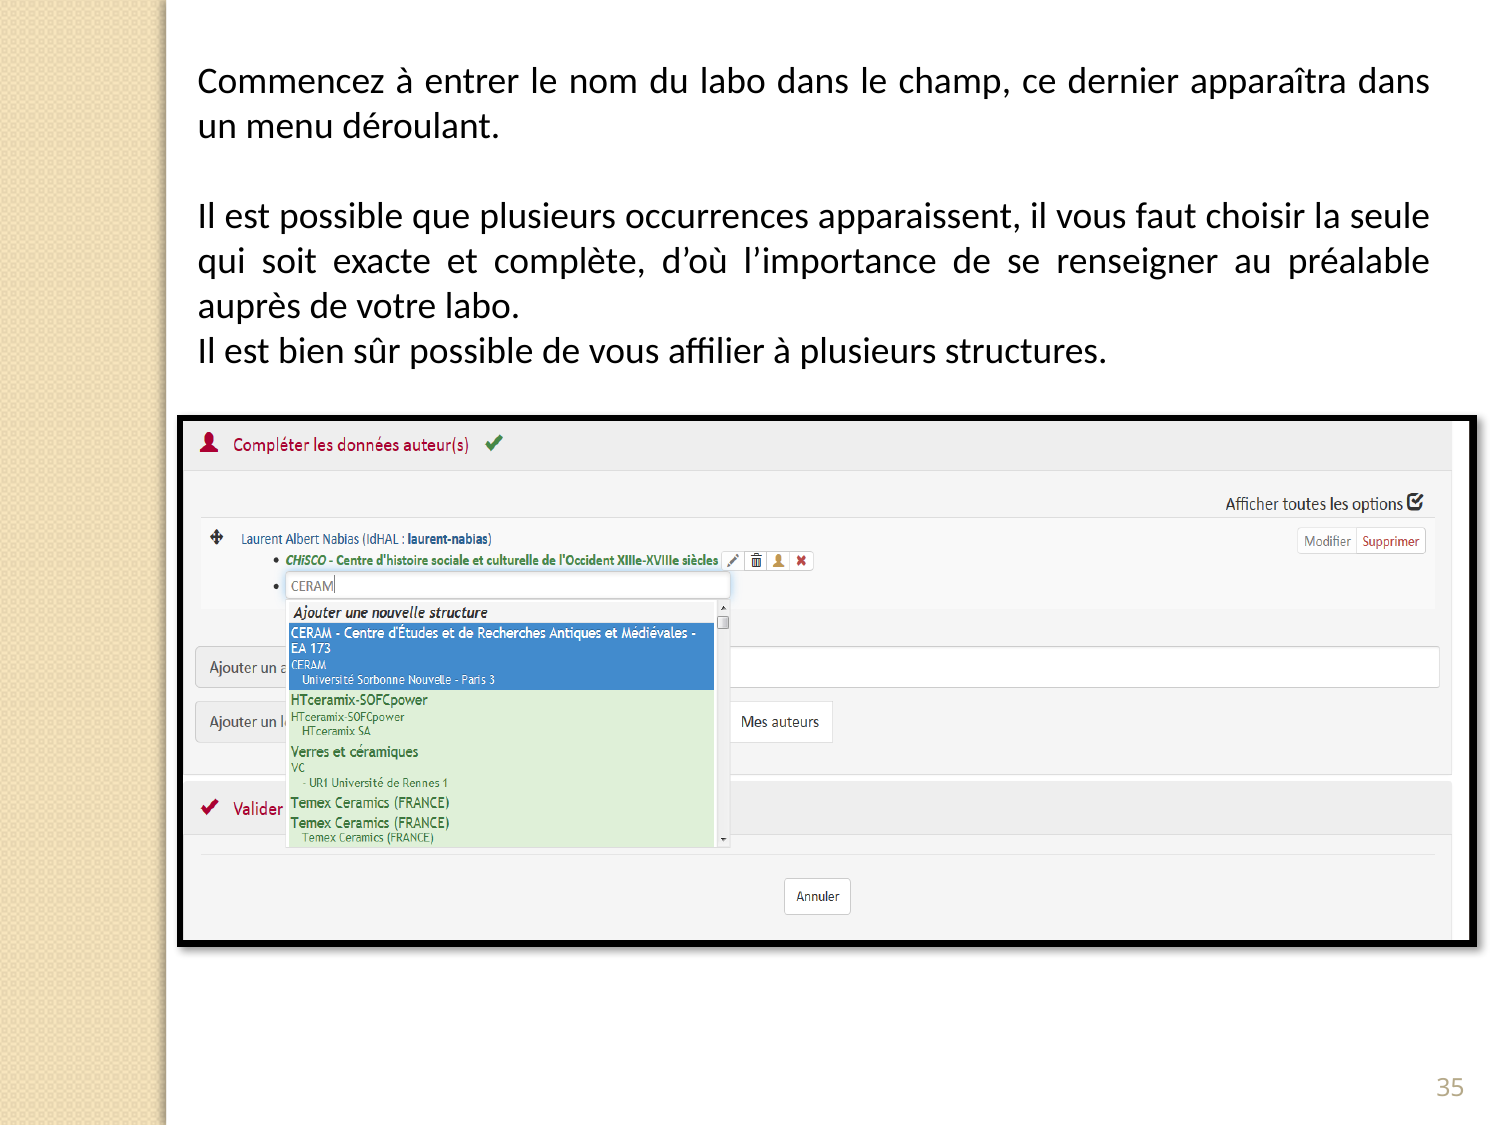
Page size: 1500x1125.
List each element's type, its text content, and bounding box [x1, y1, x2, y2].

picture [182, 420, 1471, 941]
slide_number 35 [1413, 1034, 1488, 1113]
text_box Commencez à entrer le nom du labo dans le champ, ce dernier apparaîtra dans un menu déroulant. Il est possible que plusieurs occurrences apparaissent, il vous faut choisir la seule qui soit exacte et complète, d’où l’importance de se renseigner au préalable auprès de votre labo. Il est bien sûr possible de vous affilier à plusieurs structures. [182, 48, 1447, 413]
